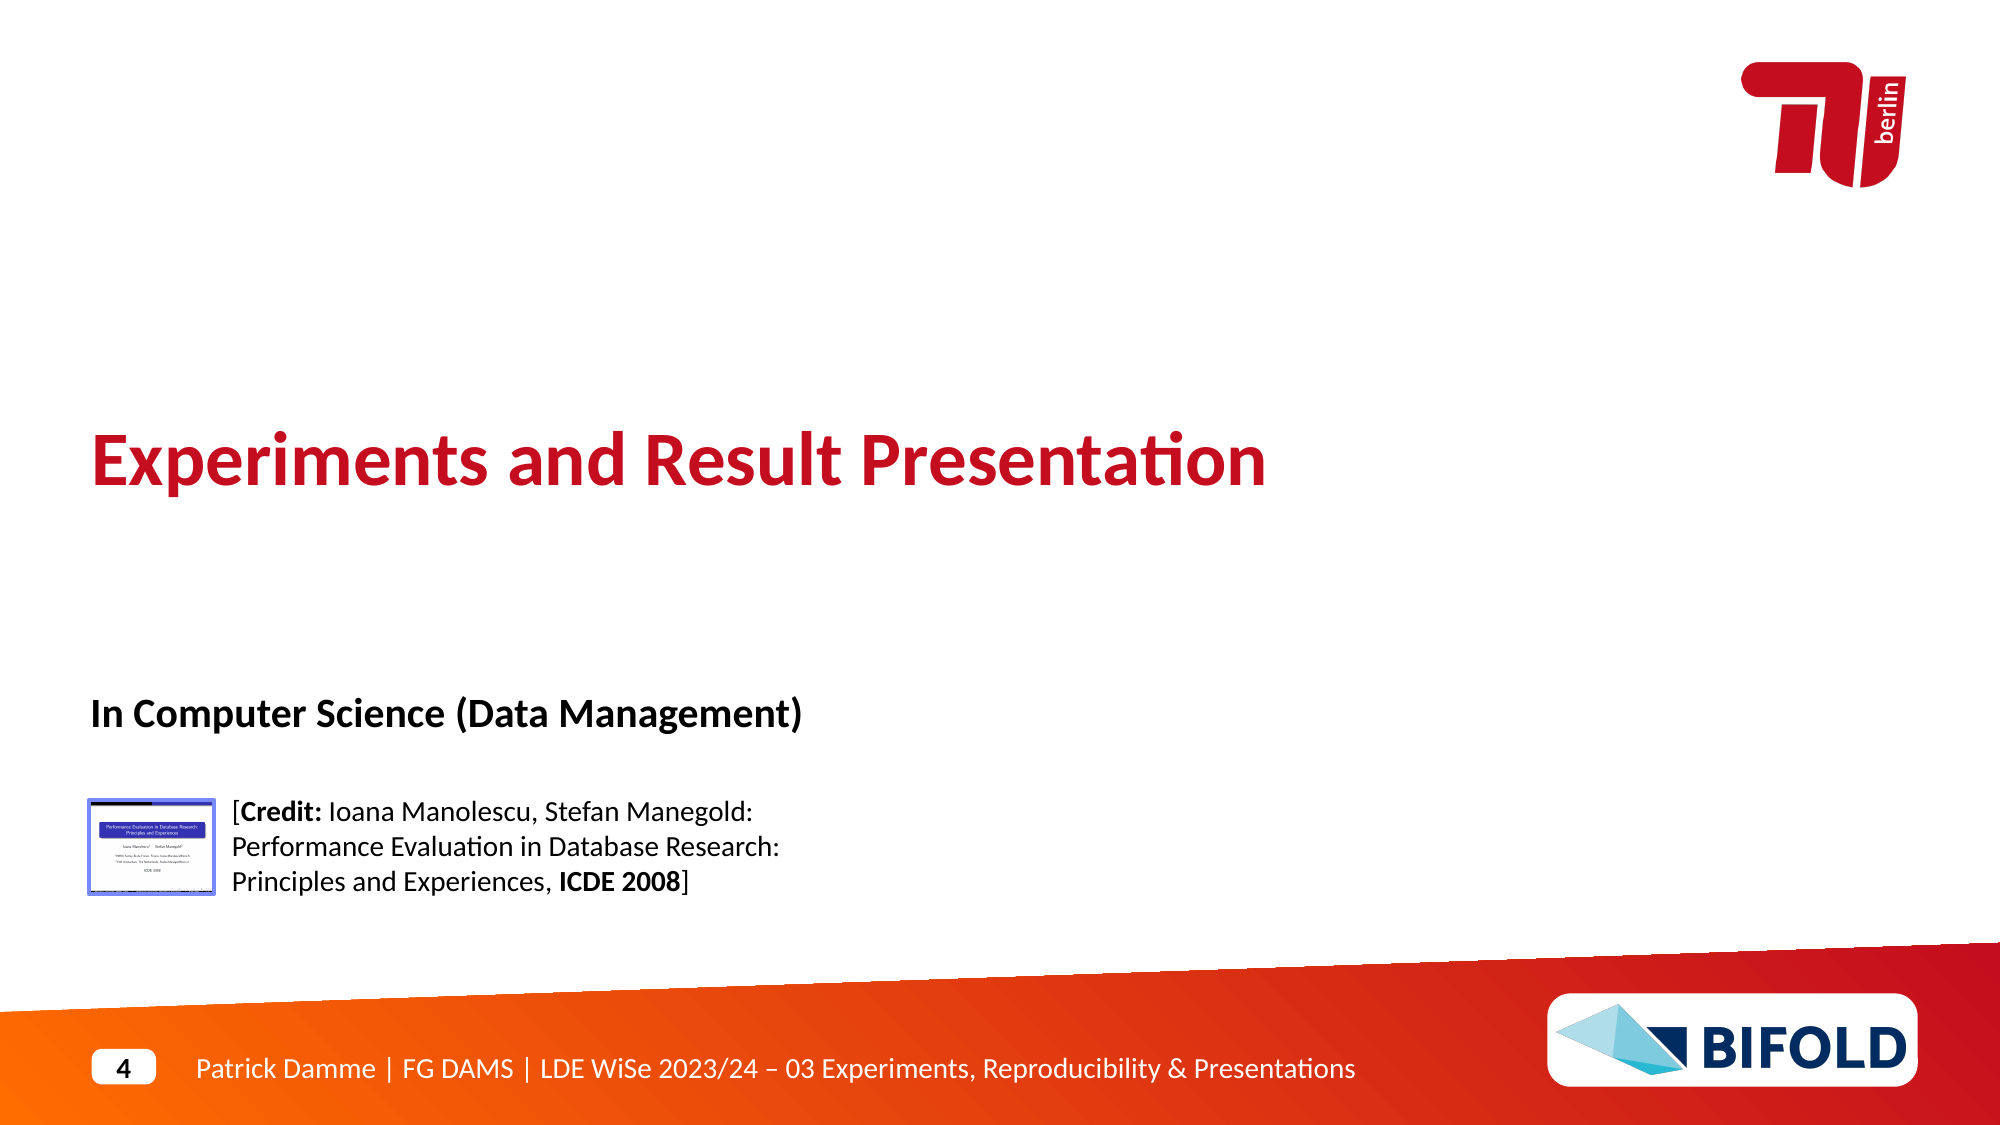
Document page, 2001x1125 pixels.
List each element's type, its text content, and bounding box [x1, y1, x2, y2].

text_box [Credit: Ioana Manolescu, Stefan Manegold: Performance Evaluation in Database Research: Principles and Experiences, ICDE 2008] [231, 785, 819, 905]
list In Computer Science (Data Management) [90, 685, 1454, 804]
picture [1741, 62, 1906, 188]
picture [1556, 1004, 1906, 1075]
picture [91, 802, 212, 893]
list Experiments and Result Presentation [91, 423, 1455, 542]
